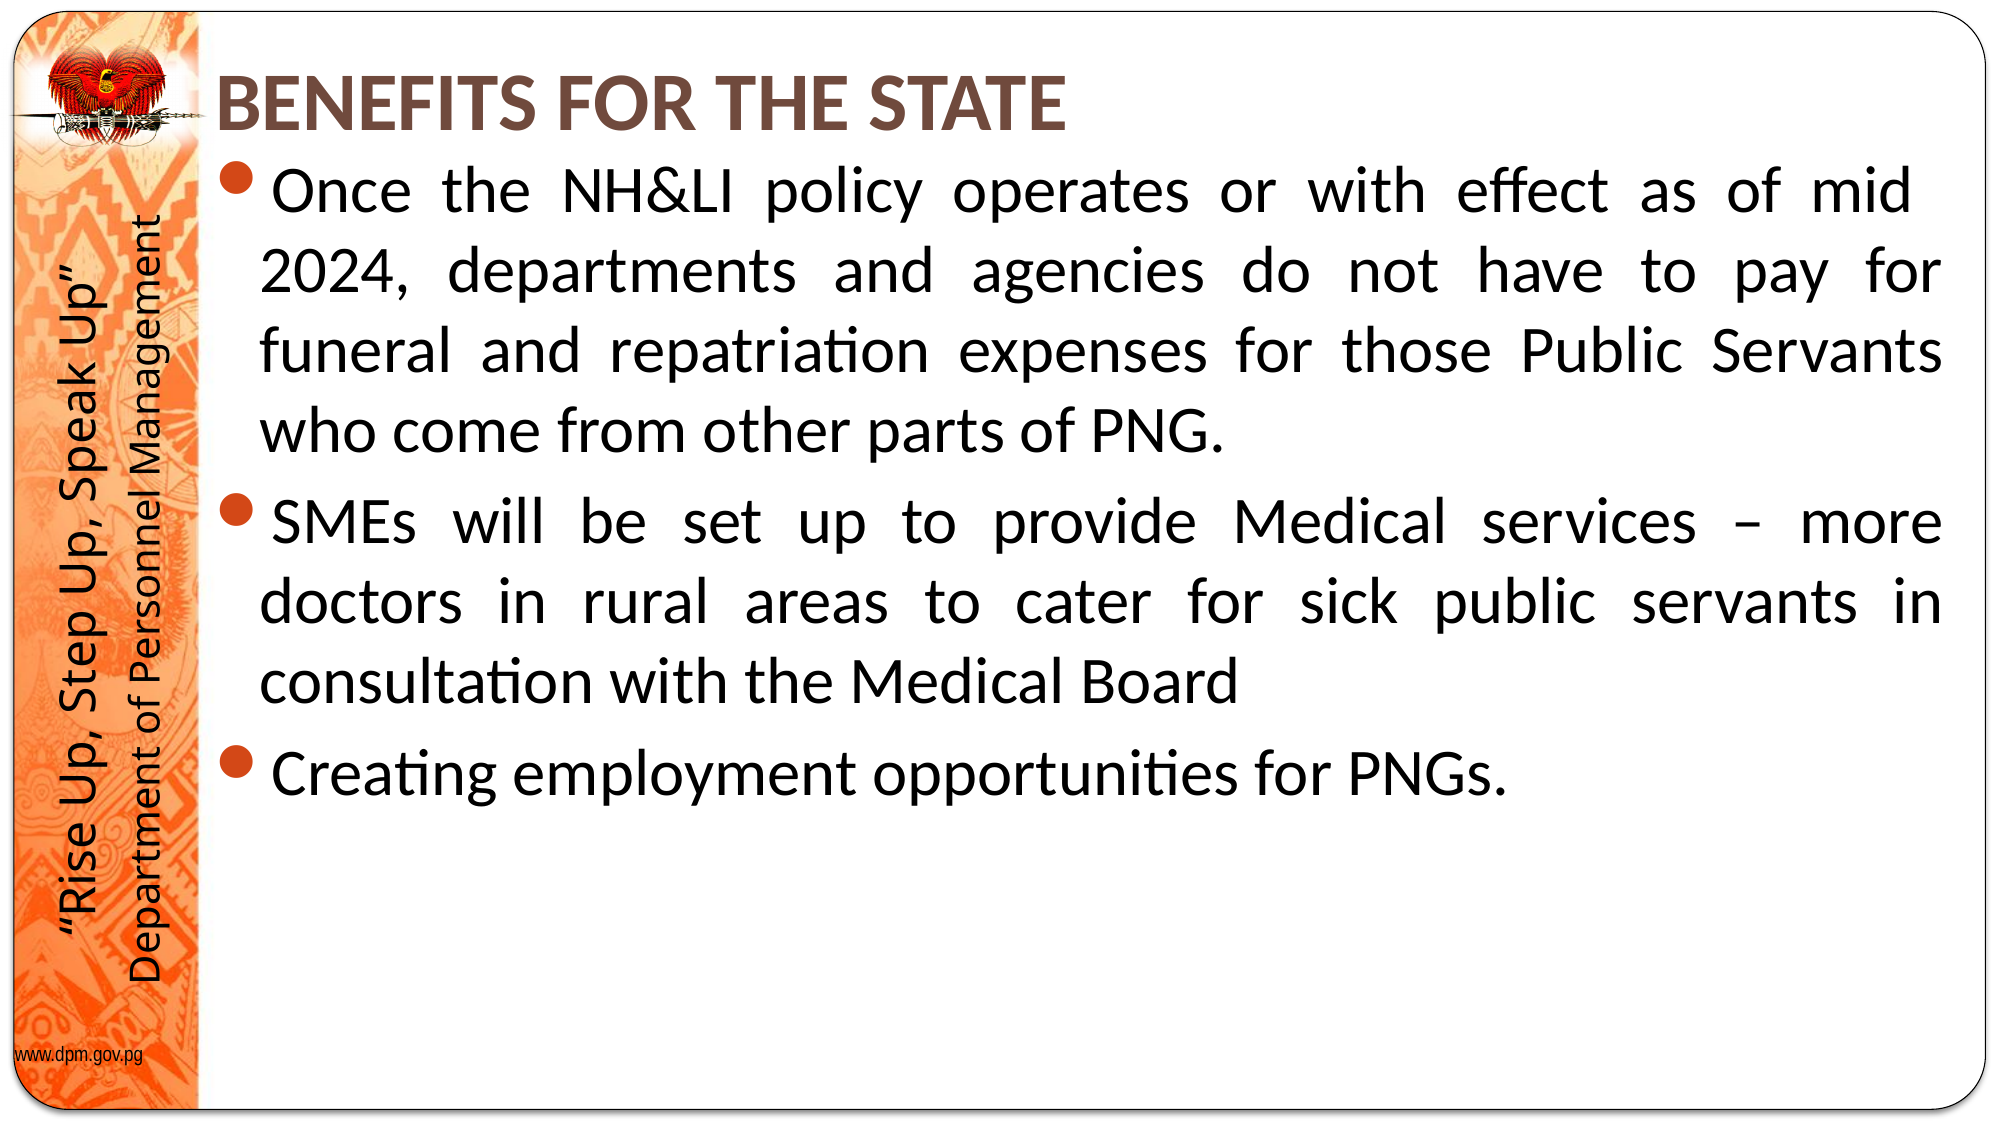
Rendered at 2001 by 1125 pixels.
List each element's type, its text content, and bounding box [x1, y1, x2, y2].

list Once the NH&LI policy operates or with effect as of mid 2024, departments and agencies do not have to pay for funeral and repatriation expenses for those Public Servants who come from other parts of PNG. SMEs will be set up to provide Medical services – more doctors in rural areas to cater for sick public servants in consultation with the Medical Board Creating employment opportunities for PNGs. [200, 137, 1960, 1064]
title BENEFITS FOR THE STATE [200, 45, 1950, 137]
picture [15, 12, 1984, 1108]
